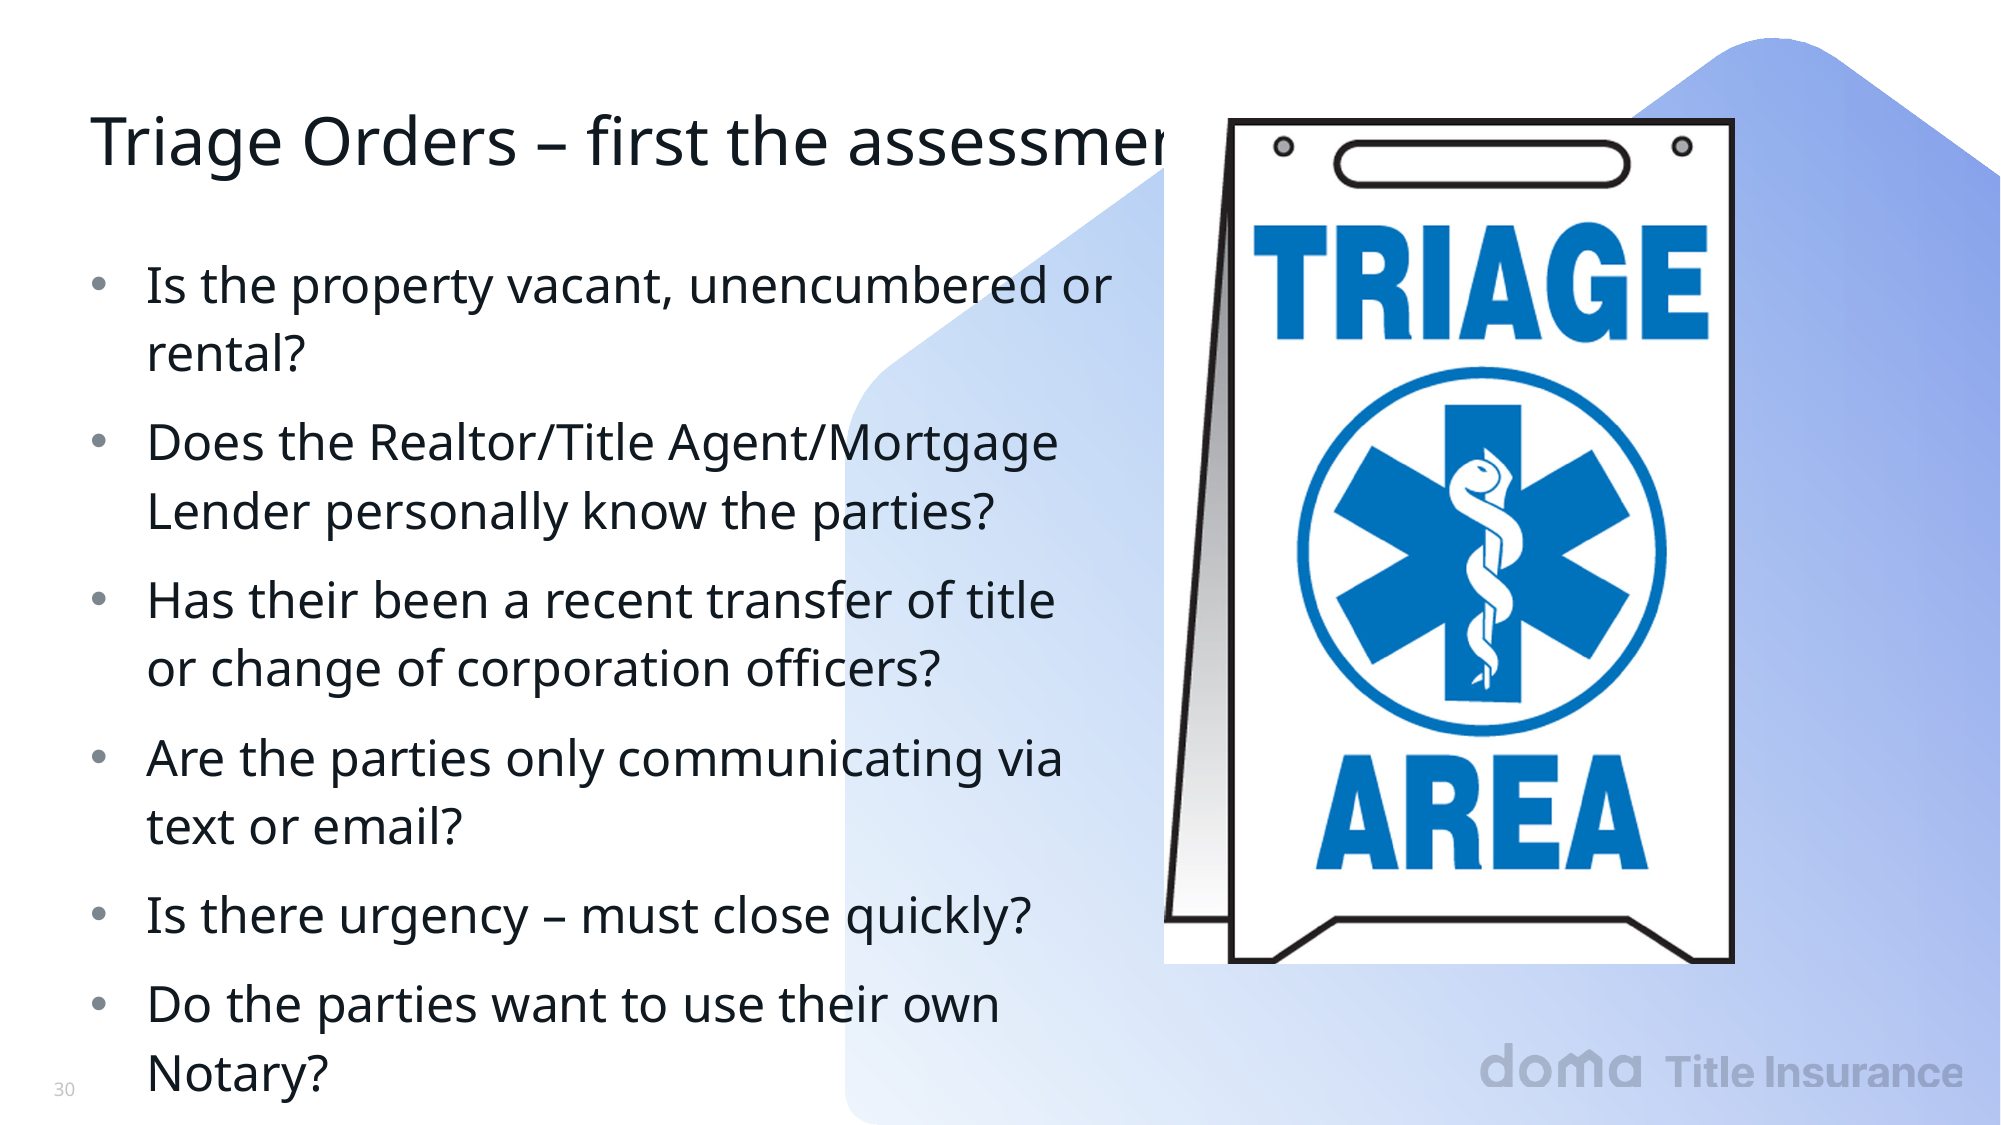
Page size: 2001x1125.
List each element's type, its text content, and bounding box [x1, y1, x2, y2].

list Is the property vacant, unencumbered or rental? Does the Realtor/Title Agent/Mortgage Lender personally know the parties? Has their been a recent transfer of title or change of corporation officers? Are the parties only communicating via text or email? Is there urgency – must close quickly? Do the parties want to use their own Notary? [75, 237, 1132, 1074]
title Triage Orders – first the assessment: [75, 51, 1690, 187]
picture [1164, 118, 1735, 964]
